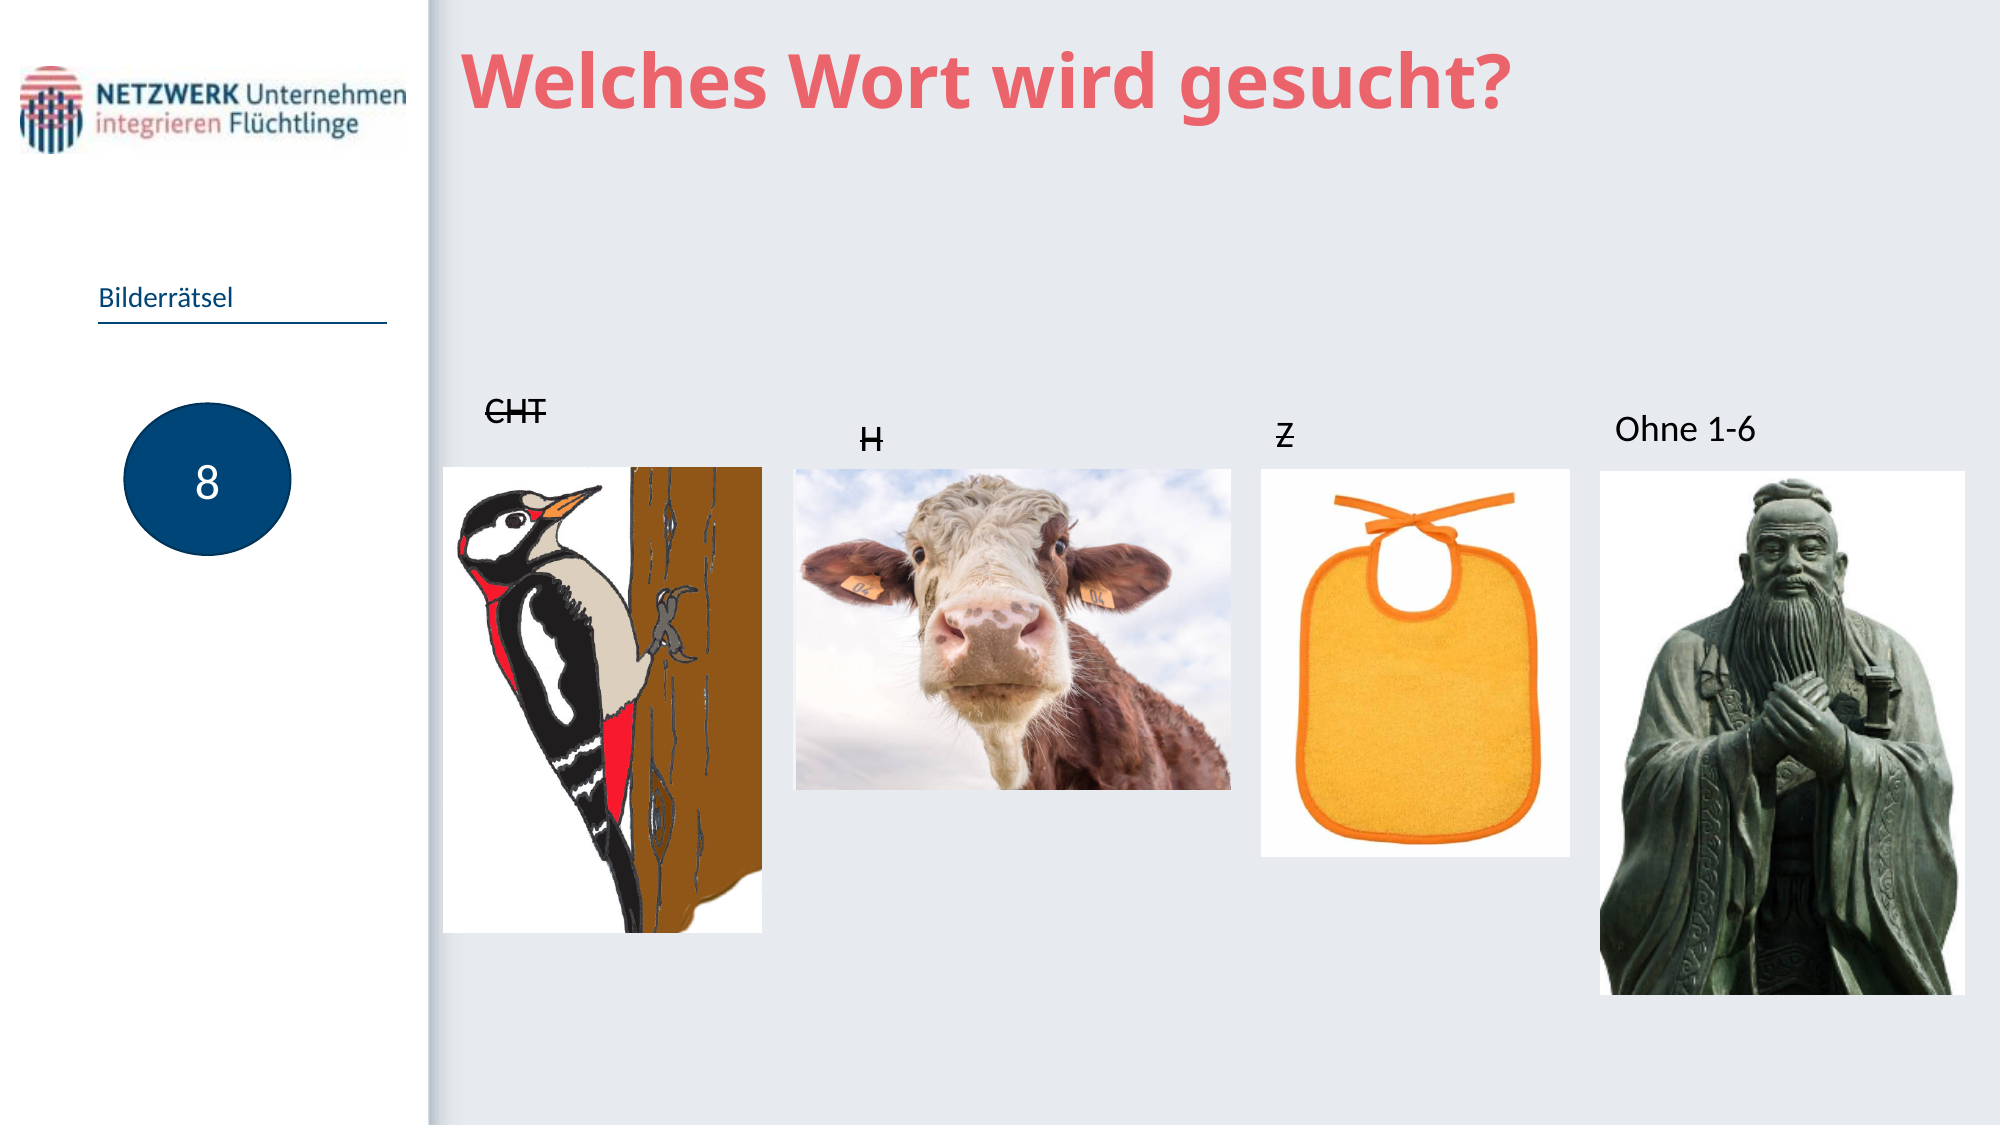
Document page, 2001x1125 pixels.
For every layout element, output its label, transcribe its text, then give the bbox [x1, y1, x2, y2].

picture [20, 66, 406, 154]
text_box 8 [123, 402, 292, 556]
text_box CHT [469, 379, 875, 439]
text_box H [844, 406, 1250, 467]
picture [428, 0, 2000, 1125]
text_box Ohne 1-6 [1600, 396, 2000, 457]
text_box Z [1261, 402, 1667, 463]
list Bilderrätsel [98, 173, 388, 314]
title Welches Wort wird gesucht? [461, 39, 1719, 221]
